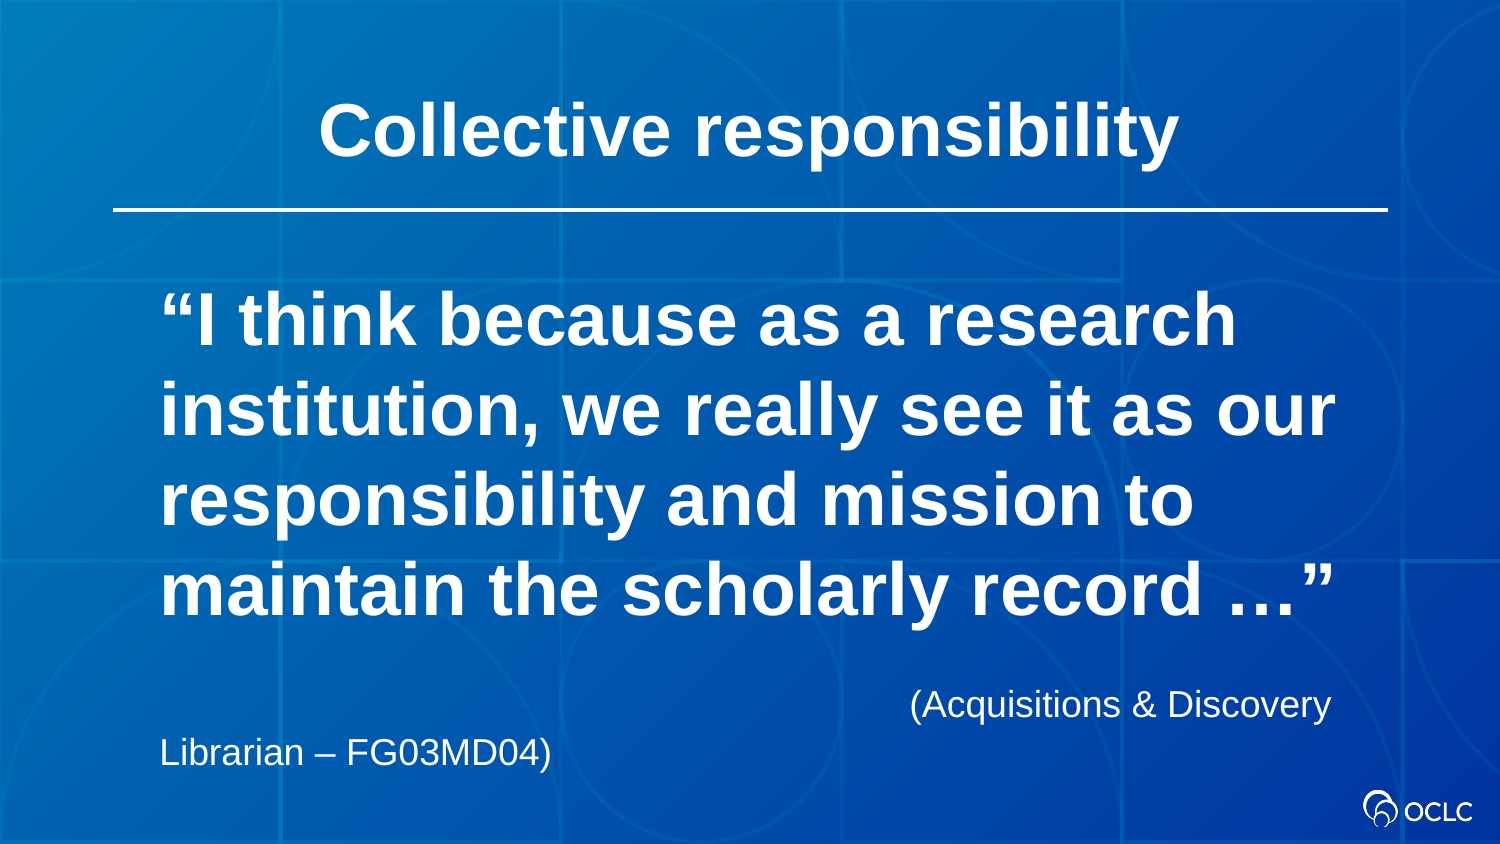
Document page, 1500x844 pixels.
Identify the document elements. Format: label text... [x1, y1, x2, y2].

list Collective responsibility [112, 67, 1388, 185]
text_box “I think because as a research institution, we really see it as our responsibility and mission to maintain the scholarly record …” (Acquisitions & Discovery Librarian – FG03MD04) [144, 262, 1388, 781]
picture [0, 0, 1500, 844]
